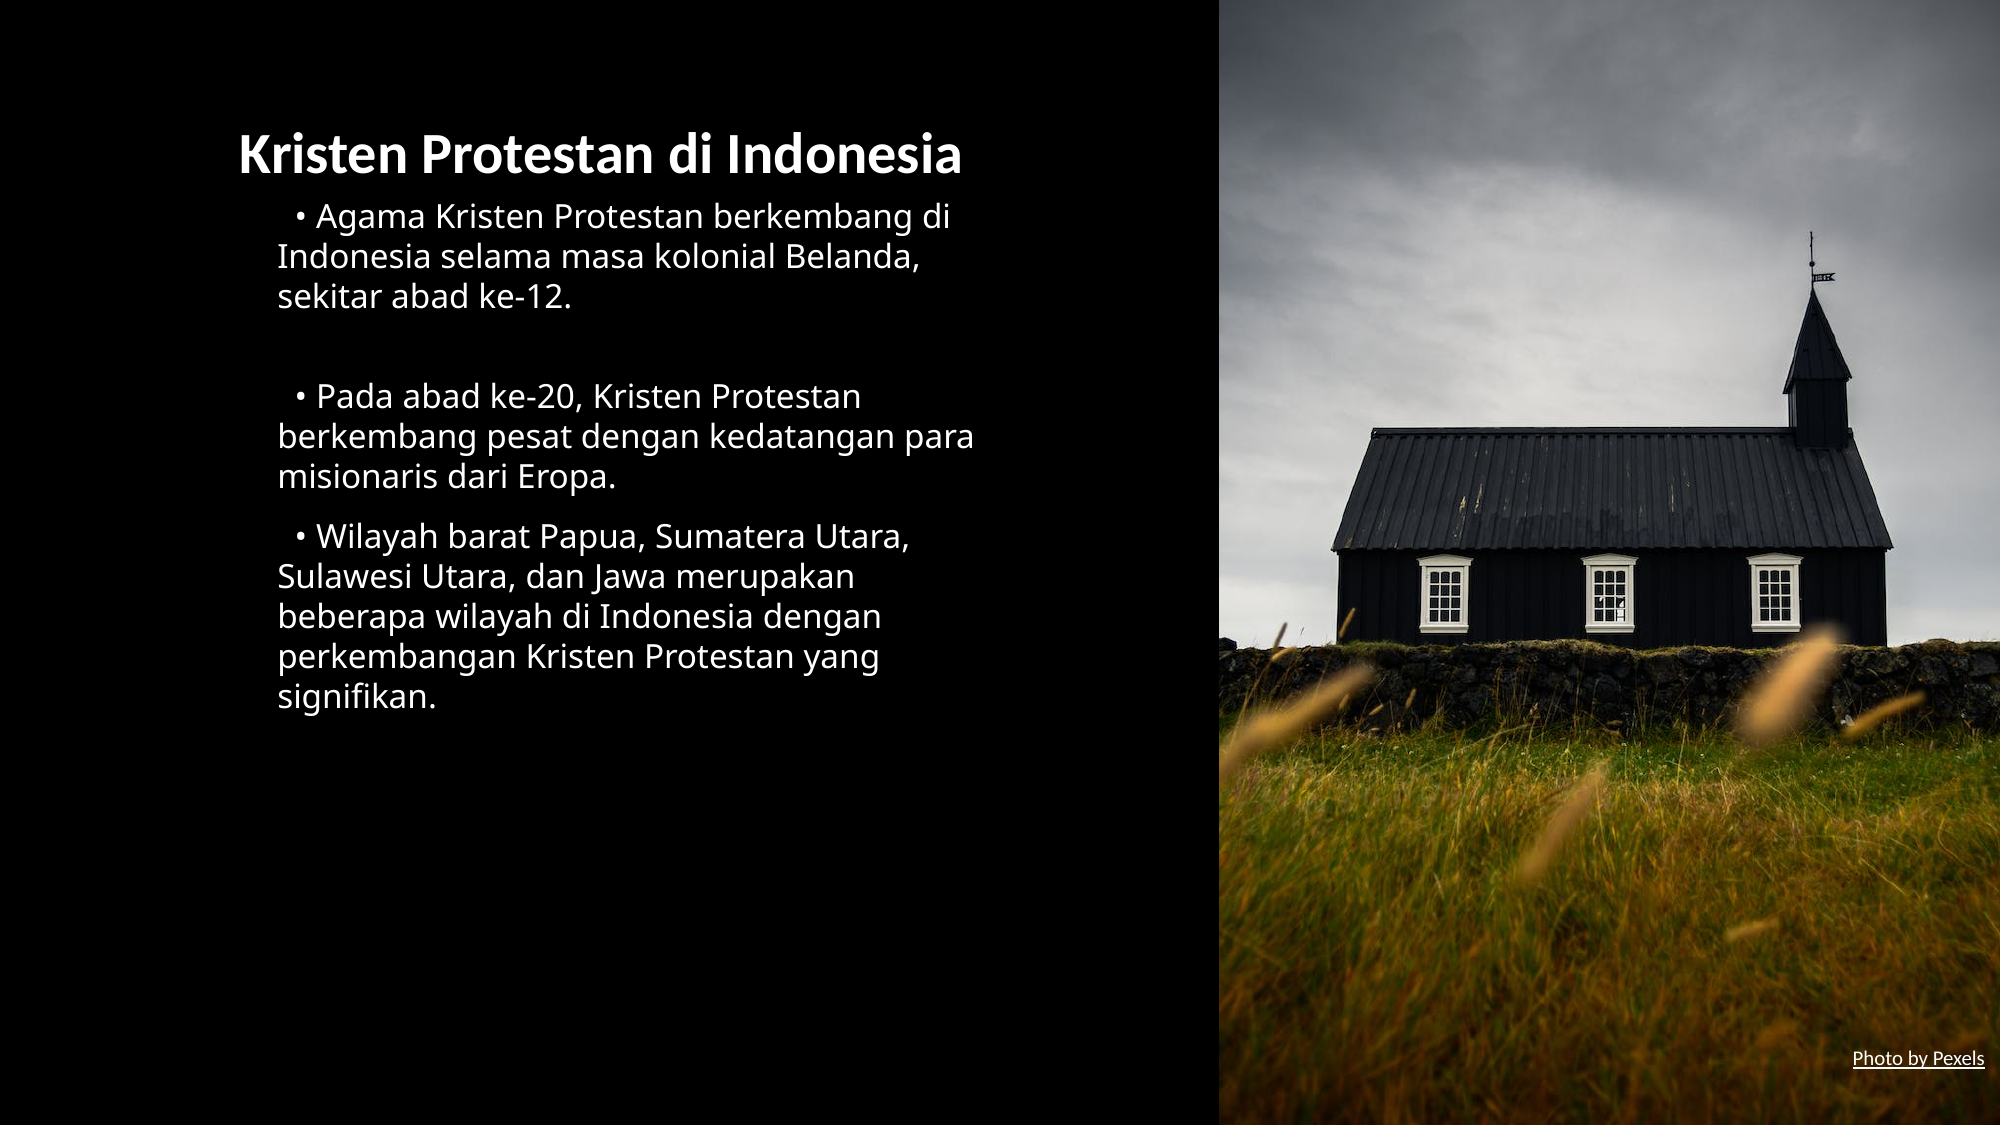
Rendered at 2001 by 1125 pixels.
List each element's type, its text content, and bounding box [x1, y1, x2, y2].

text_box • Wilayah barat Papua, Sumatera Utara, Sulawesi Utara, dan Jawa merupakan beberapa wilayah di Indonesia dengan perkembangan Kristen Protestan yang signifikan. [262, 577, 1013, 653]
text_box • Pada abad ke-20, Kristen Protestan berkembang pesat dengan kedatangan para misionaris dari Eropa. [262, 397, 1013, 473]
text_box Kristen Protestan di Indonesia [225, 112, 1219, 188]
picture [1219, 0, 2000, 1125]
text_box • Agama Kristen Protestan berkembang di Indonesia selama masa kolonial Belanda, sekitar abad ke-12. [262, 217, 1013, 293]
